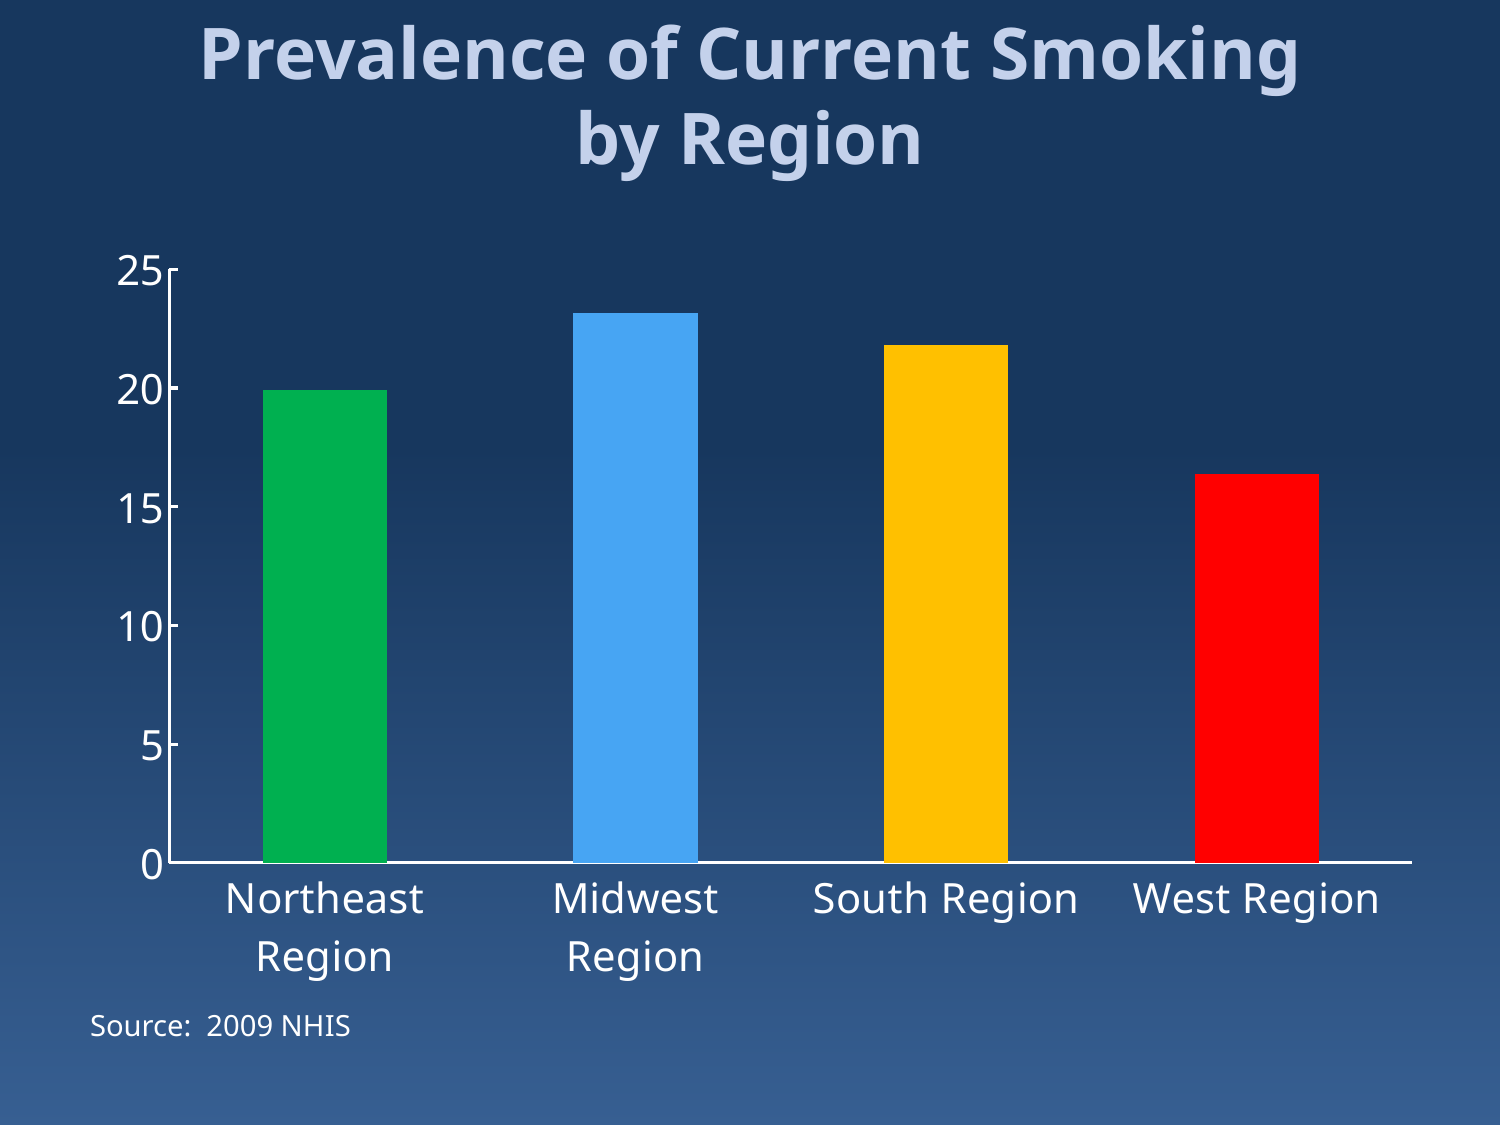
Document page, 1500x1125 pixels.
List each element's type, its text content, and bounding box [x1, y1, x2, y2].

chart [89, 224, 1440, 1001]
list Source: 2009 NHIS [75, 999, 1425, 1038]
title Prevalence of Current Smoking by Region [75, 0, 1425, 188]
